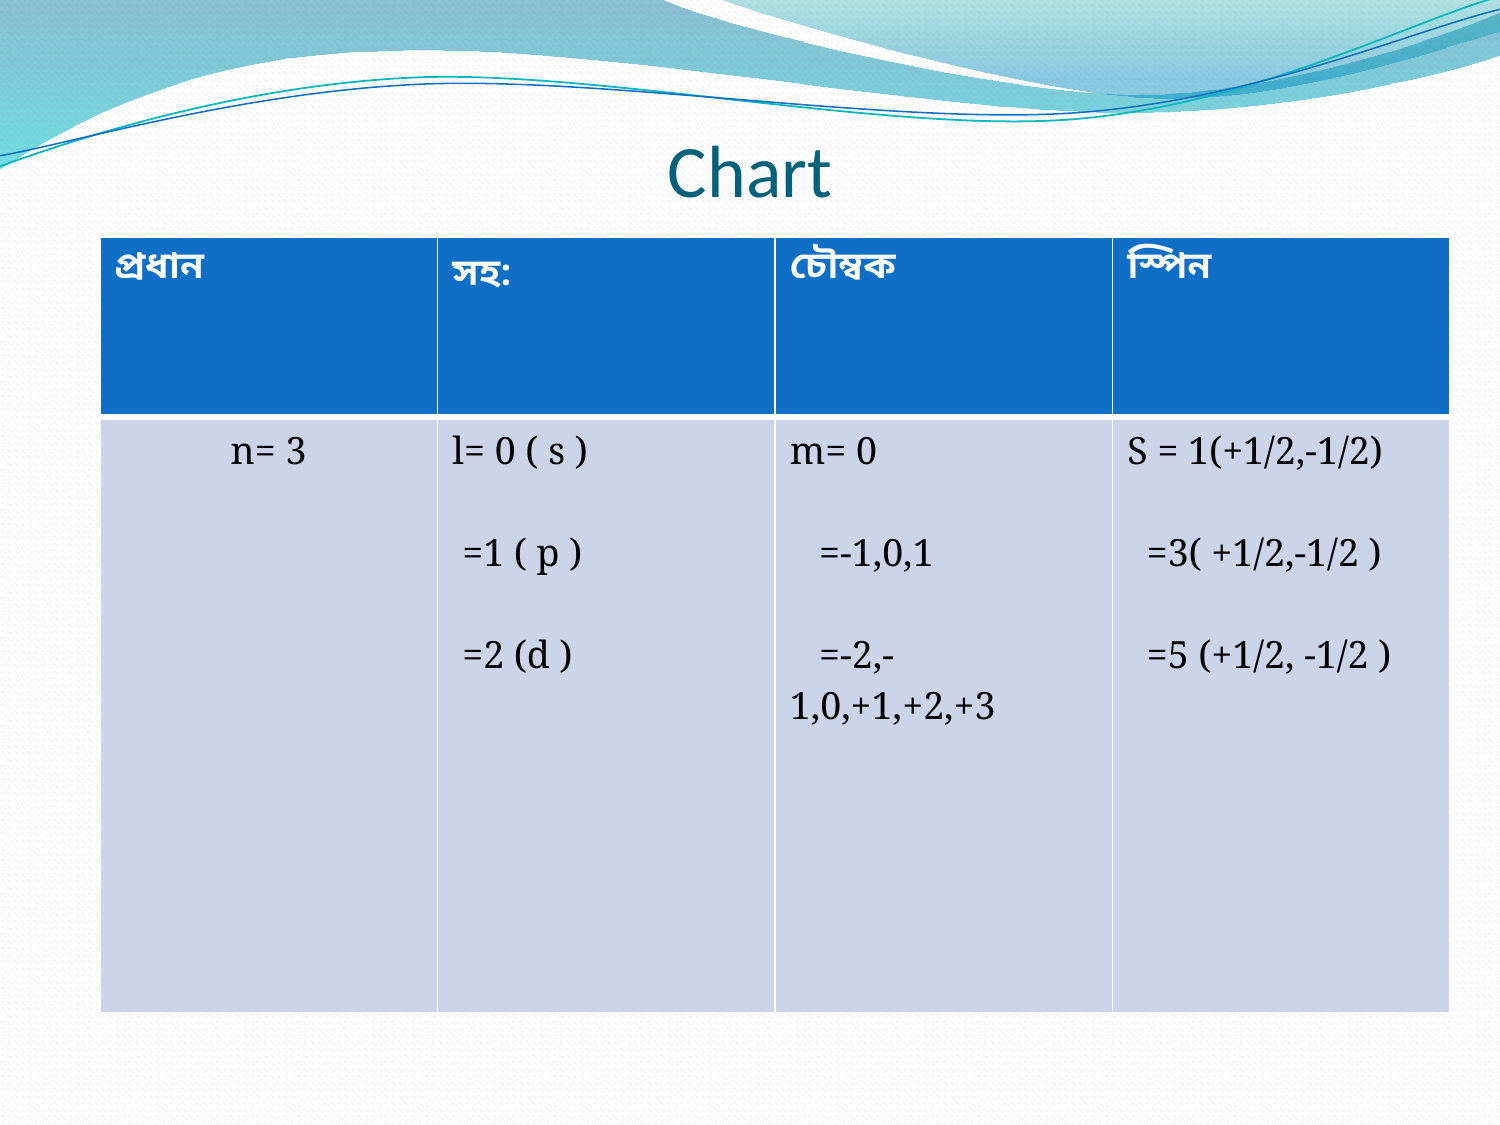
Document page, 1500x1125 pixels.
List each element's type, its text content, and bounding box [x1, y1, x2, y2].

table_cell n= 3 [101, 420, 437, 1012]
table_header সহ: [438, 238, 774, 414]
table_header স্পিন [1113, 238, 1449, 414]
table_cell l= 0 ( s ) =1 ( p ) =2 (d ) [438, 420, 774, 1012]
table_header প্রধান [101, 238, 437, 414]
table_cell S = 1(+1/2,-1/2) =3( +1/2,-1/2 ) =5 (+1/2, -1/2 ) [1113, 420, 1449, 1012]
title Chart [75, 115, 1425, 213]
table_cell m= 0 =-1,0,1 =-2,-1,0,+1,+2,+3 [776, 420, 1112, 1012]
table_header চৌম্বক [776, 238, 1112, 414]
